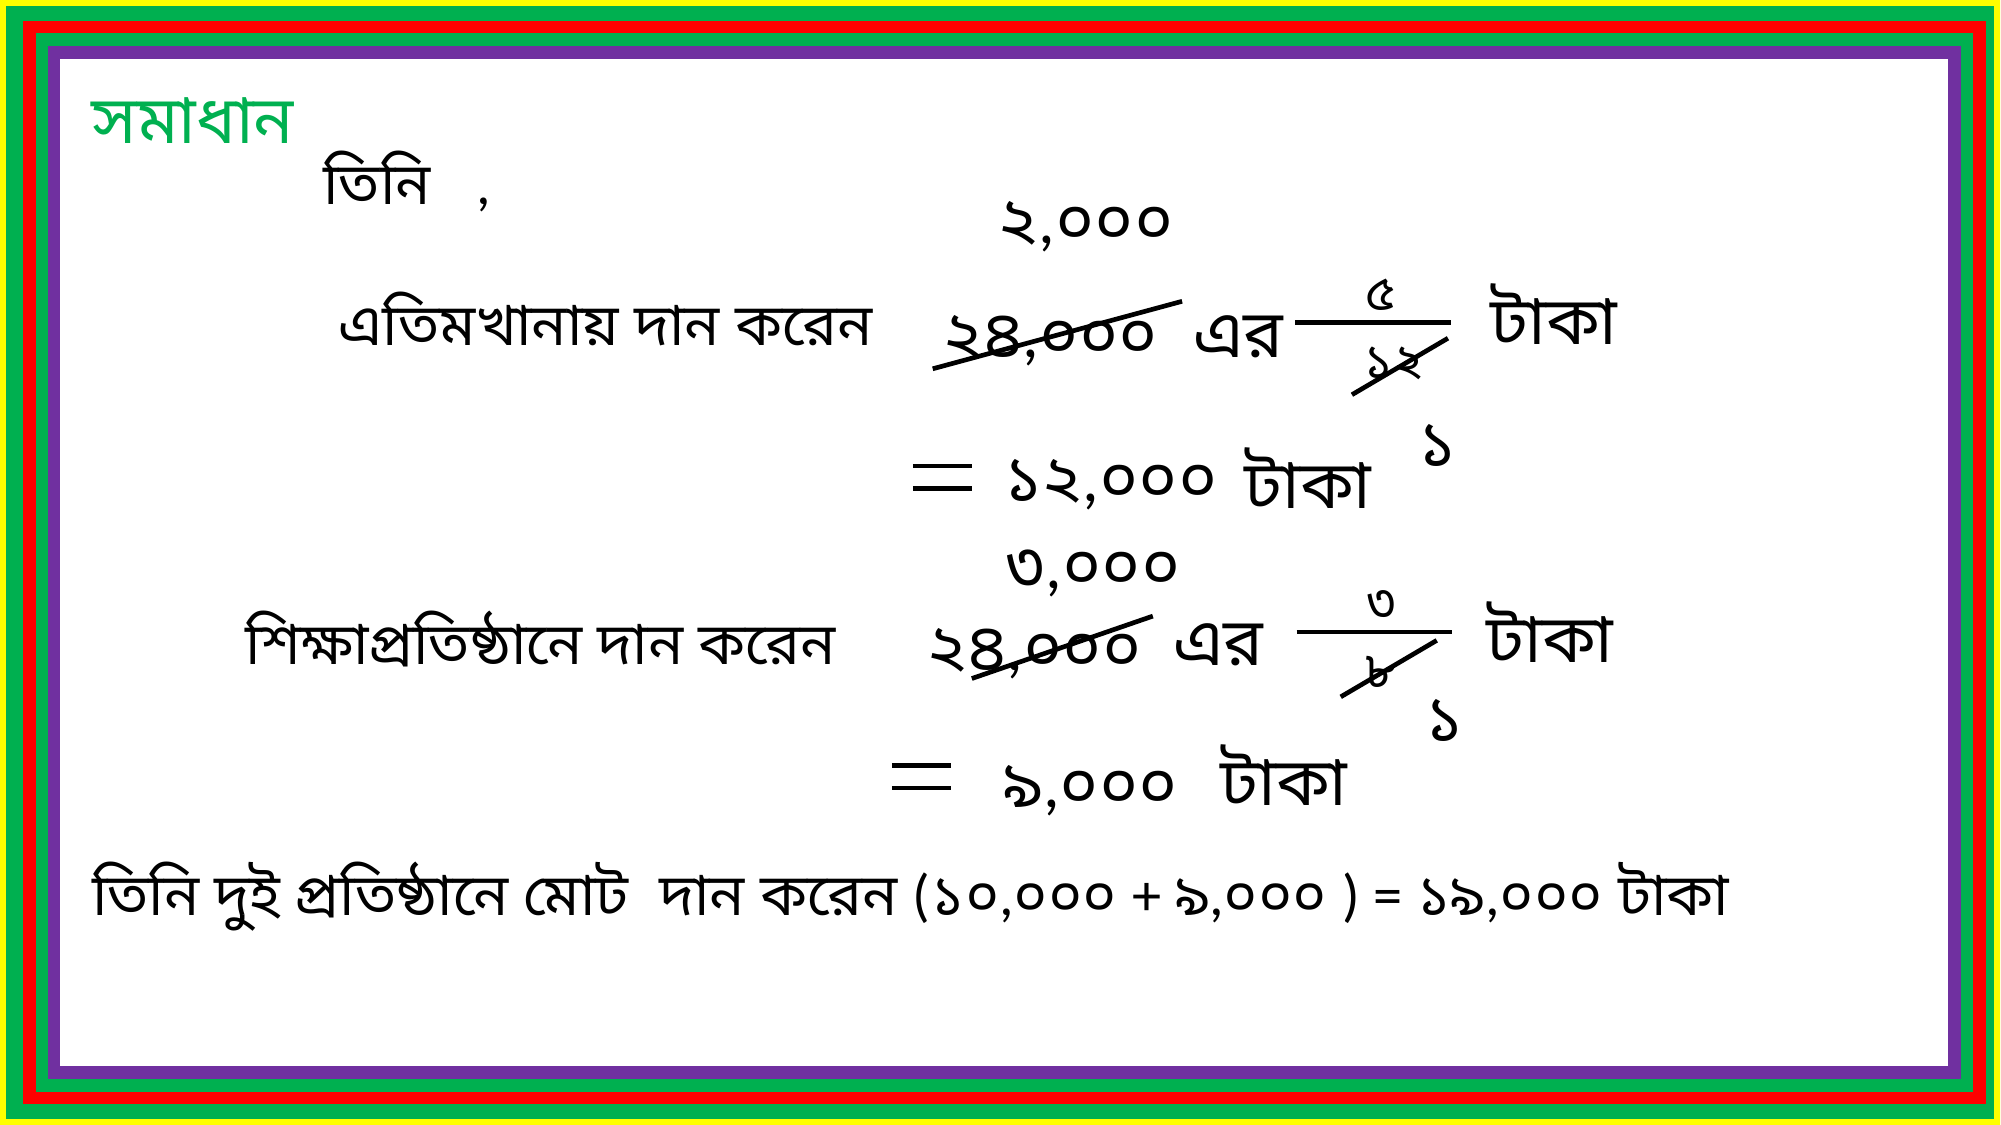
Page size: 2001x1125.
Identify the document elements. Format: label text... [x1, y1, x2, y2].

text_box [1360, 620, 1418, 717]
text_box ২৪,০০০ [912, 596, 1186, 692]
text_box তিনি , এতিমখানায় দান করেন [308, 139, 1094, 364]
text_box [912, 466, 972, 489]
text_box এর [1178, 283, 1295, 379]
text_box ১ [1409, 667, 1495, 763]
text_box ১ [1403, 392, 1489, 488]
text_box টাকা [1206, 731, 1445, 826]
text_box শিক্ষাপ্রতিষ্ঠানে দান করেন [215, 598, 892, 684]
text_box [1371, 318, 1429, 415]
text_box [932, 301, 1183, 369]
text_box ১২,০০০ [988, 427, 1261, 523]
text_box ৩,০০০ [990, 514, 1350, 609]
text_box ২৪,০০০ [929, 283, 1178, 379]
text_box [971, 616, 1153, 679]
text_box এর [1158, 609, 1296, 687]
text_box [891, 765, 951, 788]
text_box টাকা [1471, 588, 1711, 684]
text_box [1296, 562, 1453, 707]
text_box ২,০০০ [984, 169, 1334, 264]
text_box ৯,০০০ [989, 733, 1230, 829]
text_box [1295, 252, 1451, 397]
text_box টাকা [1475, 270, 1715, 366]
text_box সমাধান [77, 69, 406, 165]
text_box তিনি দুই প্রতিষ্ঠানে মোট দান করেন (১০,০০০ + ৯,০০০ ) = ১৯,০০০ টাকা [77, 849, 1942, 935]
text_box টাকা [1230, 434, 1469, 530]
